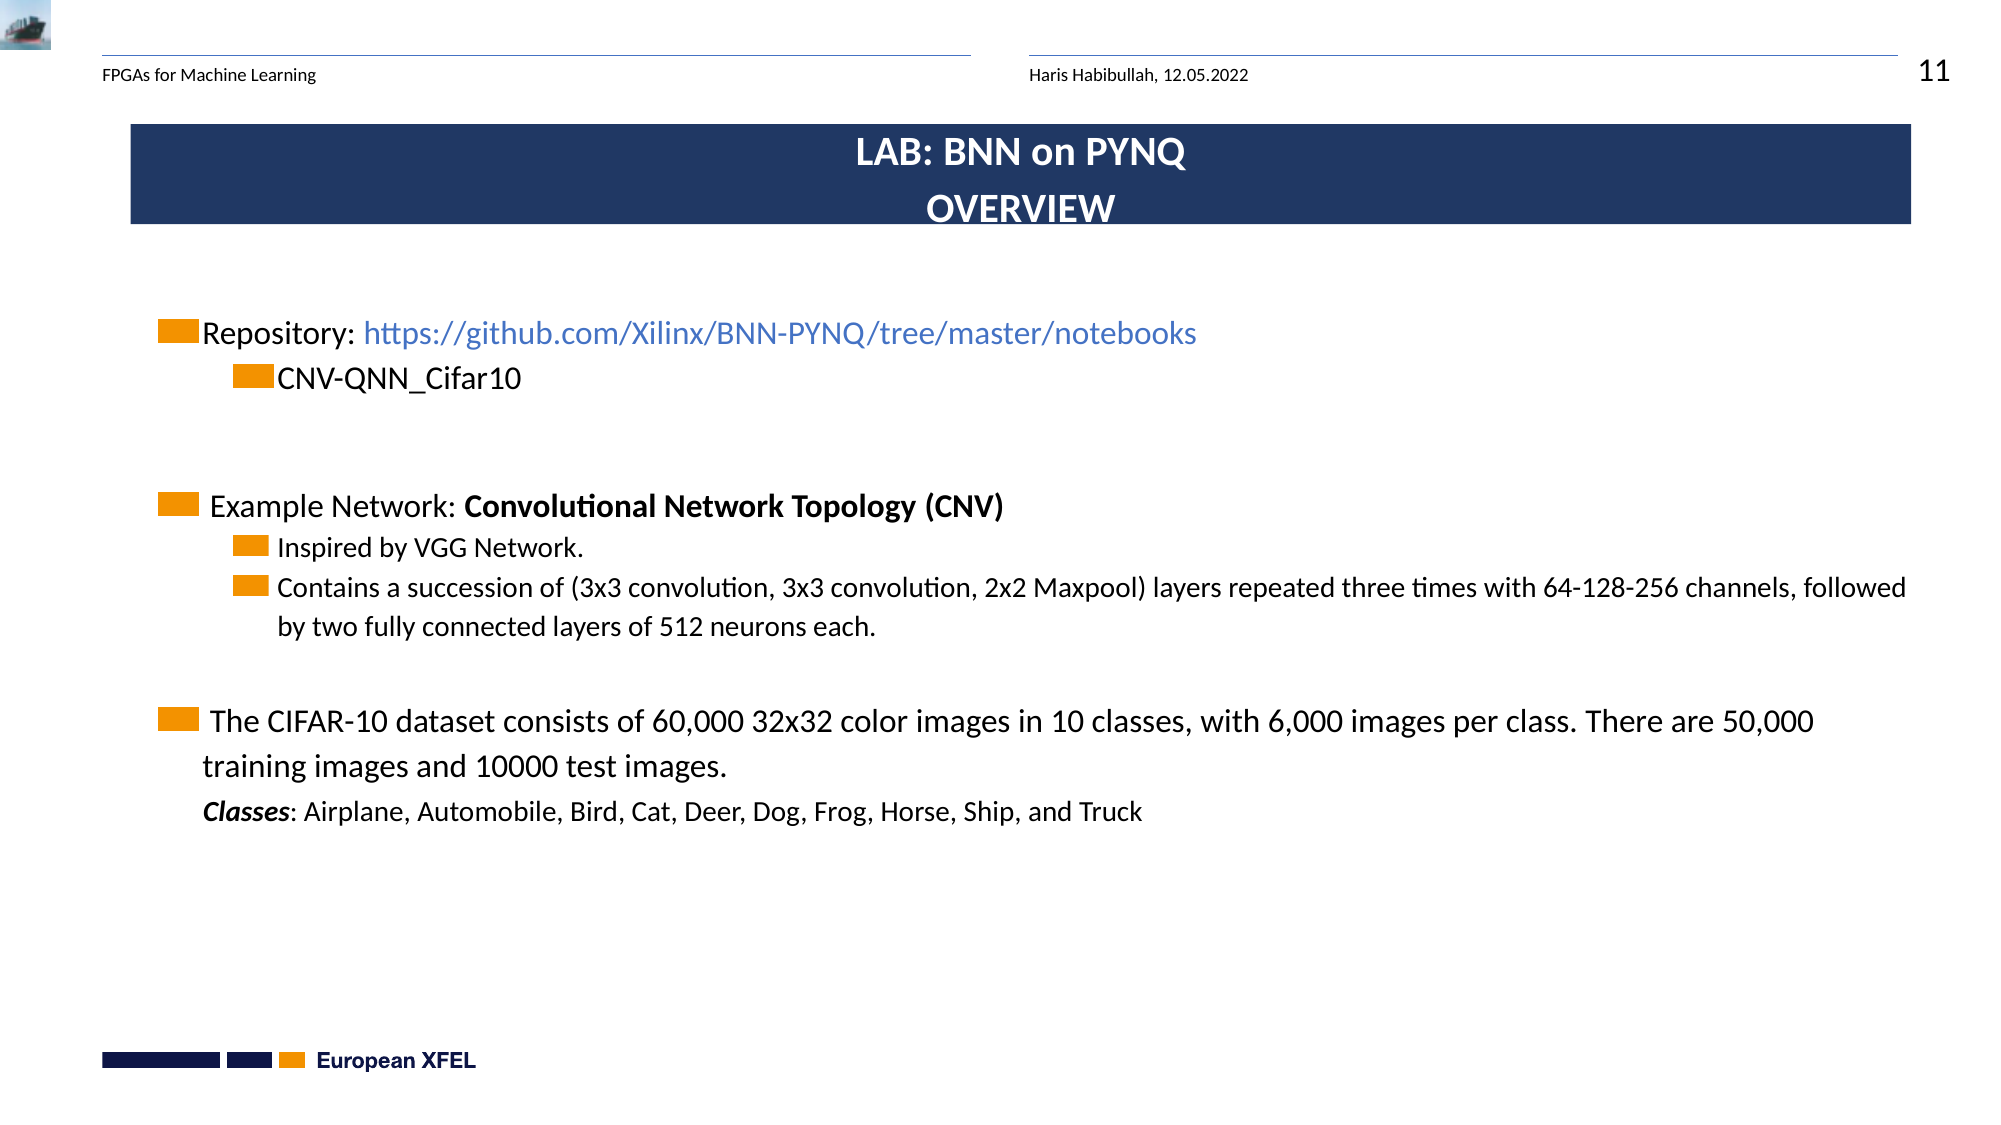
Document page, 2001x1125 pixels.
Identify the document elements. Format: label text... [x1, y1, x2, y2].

list Repository: https://github.com/Xilinx/BNN-PYNQ/tree/master/notebooks CNV-QNN_Cifar10 Example Network: Convolutional Network Topology (CNV) Inspired by VGG Network. Contains a succession of (3x3 convolution, 3x3 convolution, 2x2 Maxpool) layers repeated three times with 64-128-256 channels, followed by two fully connected layers of 512 neurons each. The CIFAR-10 dataset consists of 60,000 32x32 color images in 10 classes, with 6,000 images per class. There are 50,000 training images and 10000 test images. Classes: Airplane, Automobile, Bird, Cat, Deer, Dog, Frog, Horse, Ship, and Truck [143, 259, 1924, 1036]
picture [0, 0, 51, 50]
text_box LAB: BNN on PYNQ OVERVIEW [130, 124, 1912, 225]
